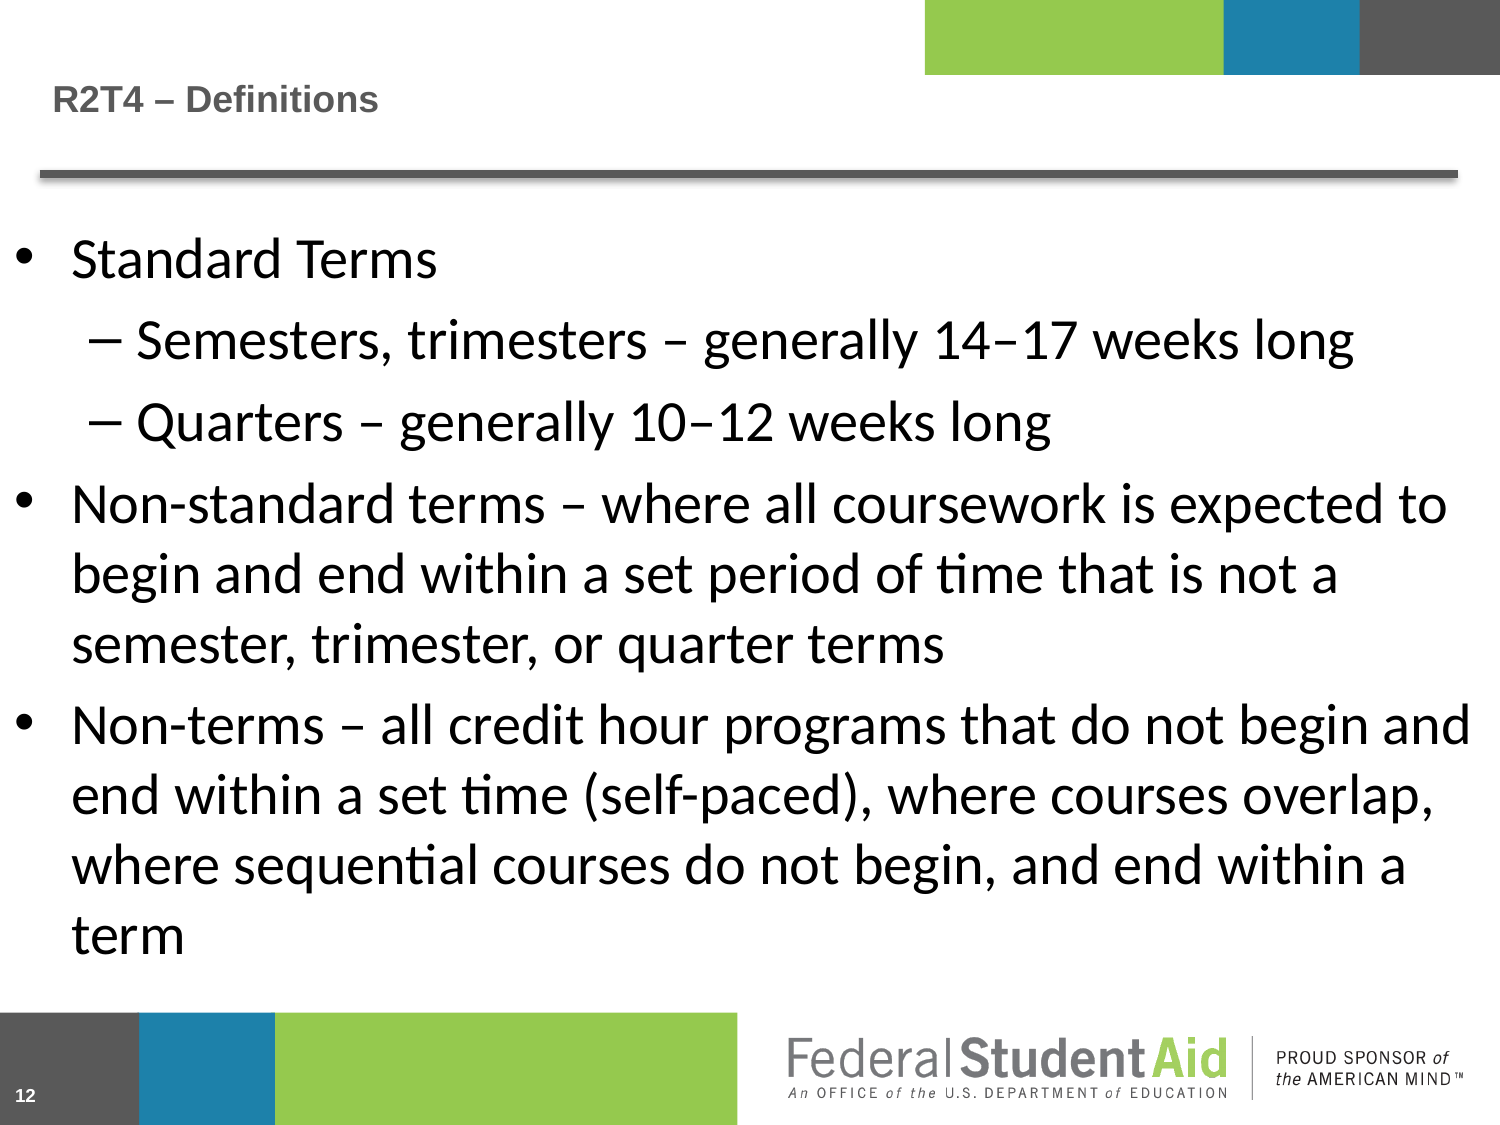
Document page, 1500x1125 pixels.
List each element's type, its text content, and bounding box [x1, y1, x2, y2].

title R2T4 – Definitions [37, 67, 1441, 175]
picture [788, 1036, 1463, 1100]
list Standard Terms Semesters, trimesters – generally 14–17 weeks long Quarters – generally 10–12 weeks long Non-standard terms – where all coursework is expected to begin and end within a set period of time that is not a semester, trimester, or quarter terms Non-terms – all credit hour programs that do not begin and end within a set time (self-paced), where courses overlap, where sequential courses do not begin, and end within a term [0, 212, 1500, 925]
slide_number 12 [0, 1065, 350, 1125]
